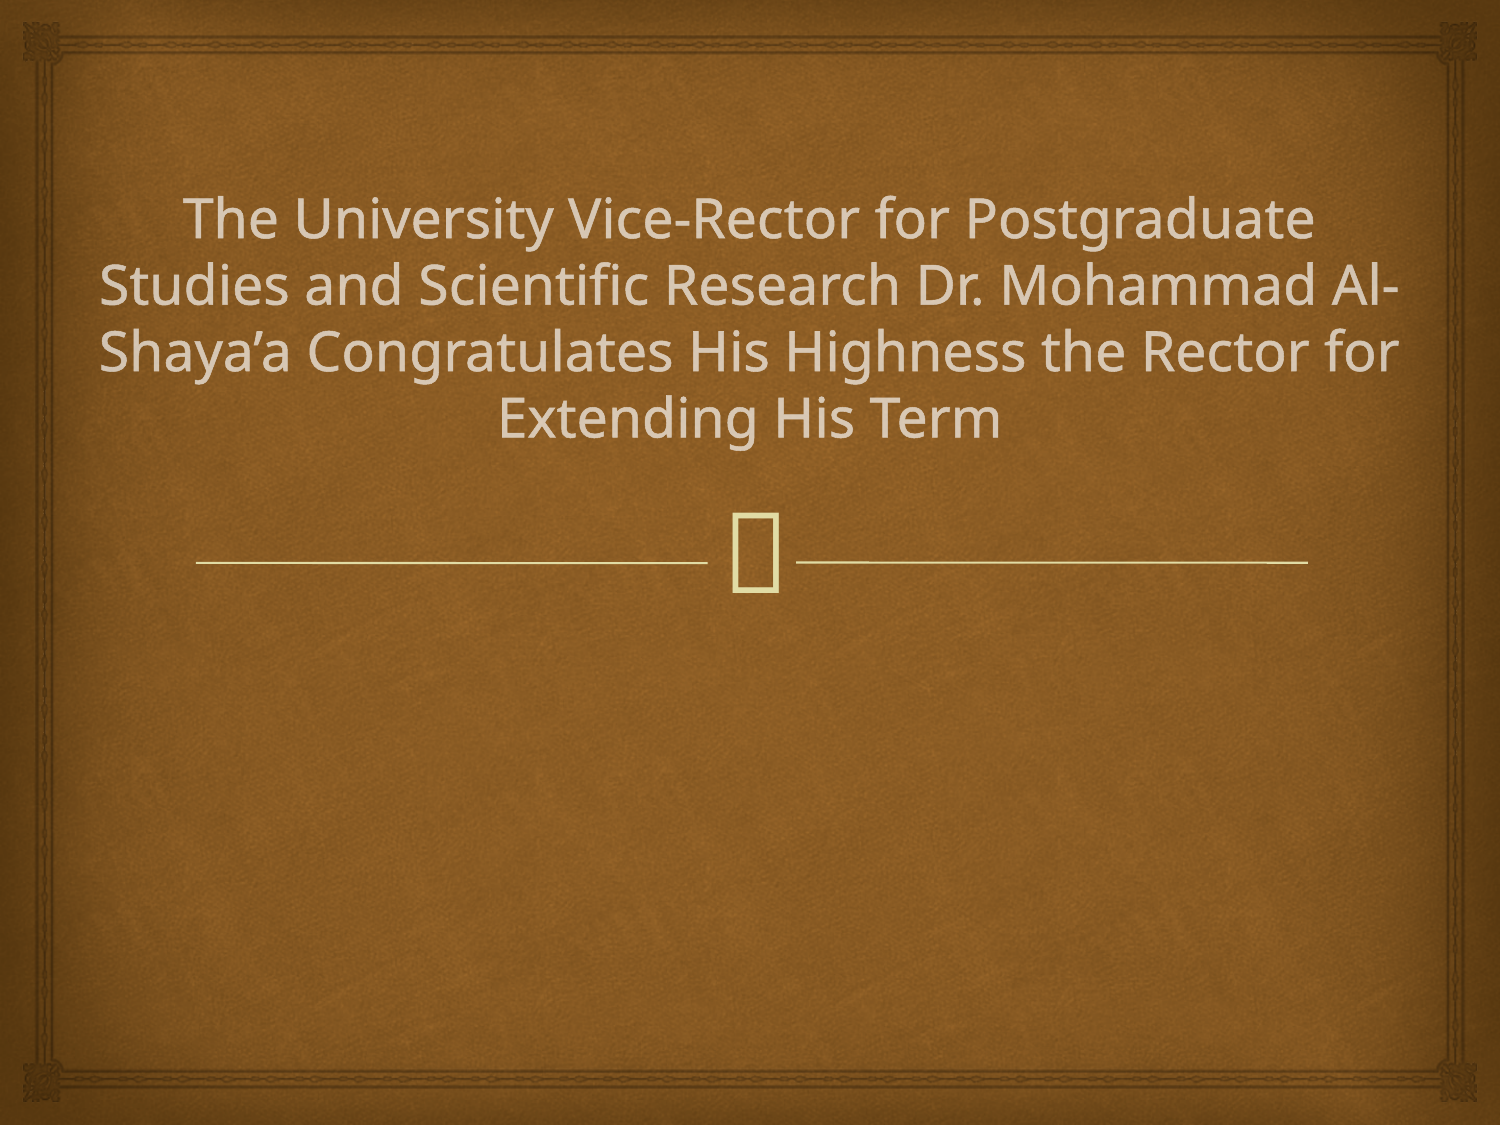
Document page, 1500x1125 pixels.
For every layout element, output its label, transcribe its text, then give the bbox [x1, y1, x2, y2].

picture [0, 0, 1500, 1125]
title The University Vice-Rector for Postgraduate Studies and Scientific Research Dr. Mohammad Al-Shaya’a Congratulates His Highness the Rector for Extending His Term [76, 172, 1424, 457]
